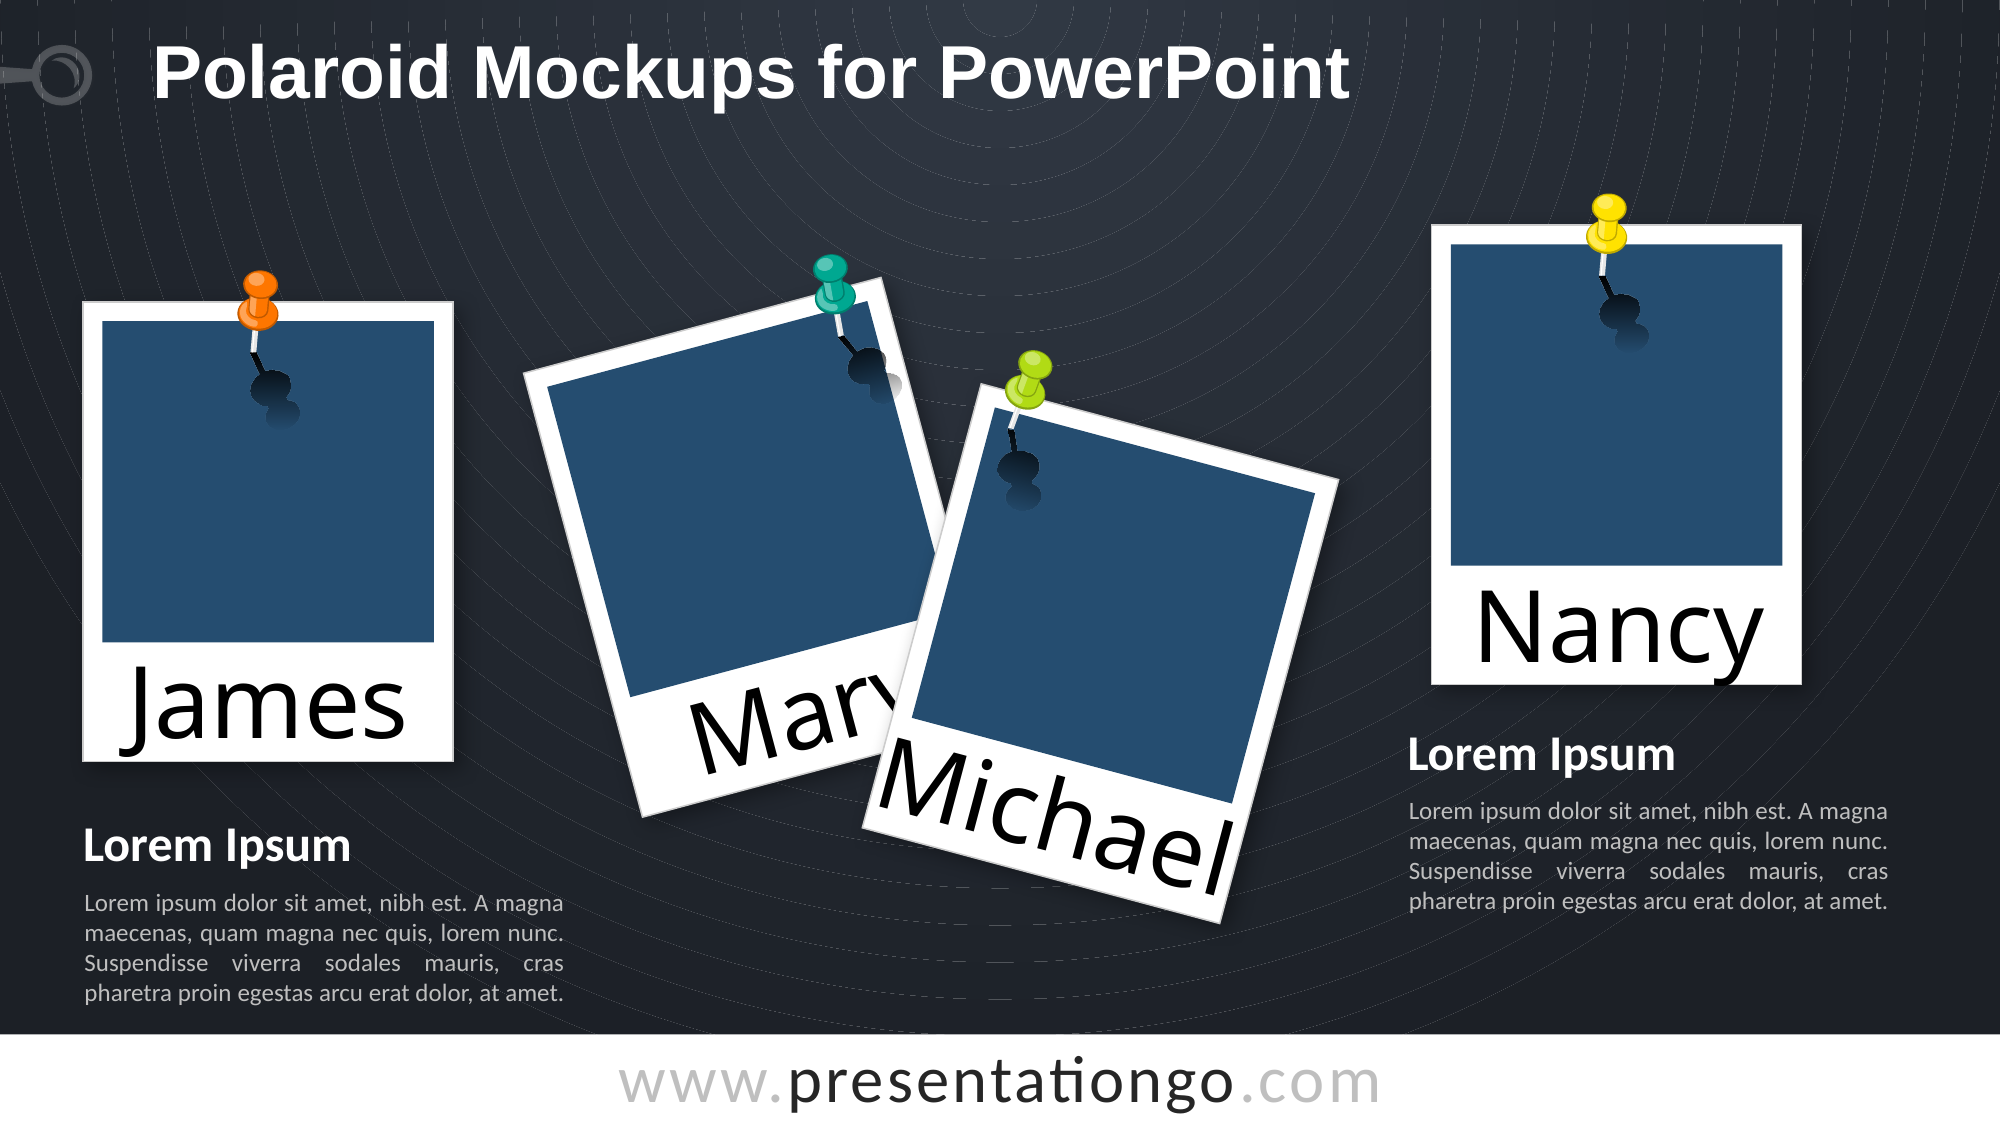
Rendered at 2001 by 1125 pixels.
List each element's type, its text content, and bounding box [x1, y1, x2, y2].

text_box [896, 337, 943, 542]
text_box [1054, 403, 1339, 796]
text_box [547, 315, 933, 698]
text_box Nancy [1457, 555, 1780, 691]
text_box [812, 253, 897, 406]
text_box [1450, 244, 1783, 566]
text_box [1585, 192, 1649, 353]
title Polaroid Mockups for PowerPoint [137, 26, 1863, 148]
text_box [523, 295, 812, 818]
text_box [83, 803, 565, 1016]
text_box [1649, 225, 1802, 685]
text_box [236, 269, 300, 430]
text_box [915, 407, 1316, 791]
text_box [1407, 711, 1890, 924]
text_box Mary [657, 609, 915, 809]
text_box James [112, 631, 424, 766]
text_box [896, 383, 996, 705]
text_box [996, 349, 1054, 510]
text_box [83, 301, 236, 762]
text_box [300, 301, 454, 762]
text_box [1431, 225, 1585, 685]
text_box [102, 321, 434, 643]
text_box Michael [848, 696, 1265, 929]
